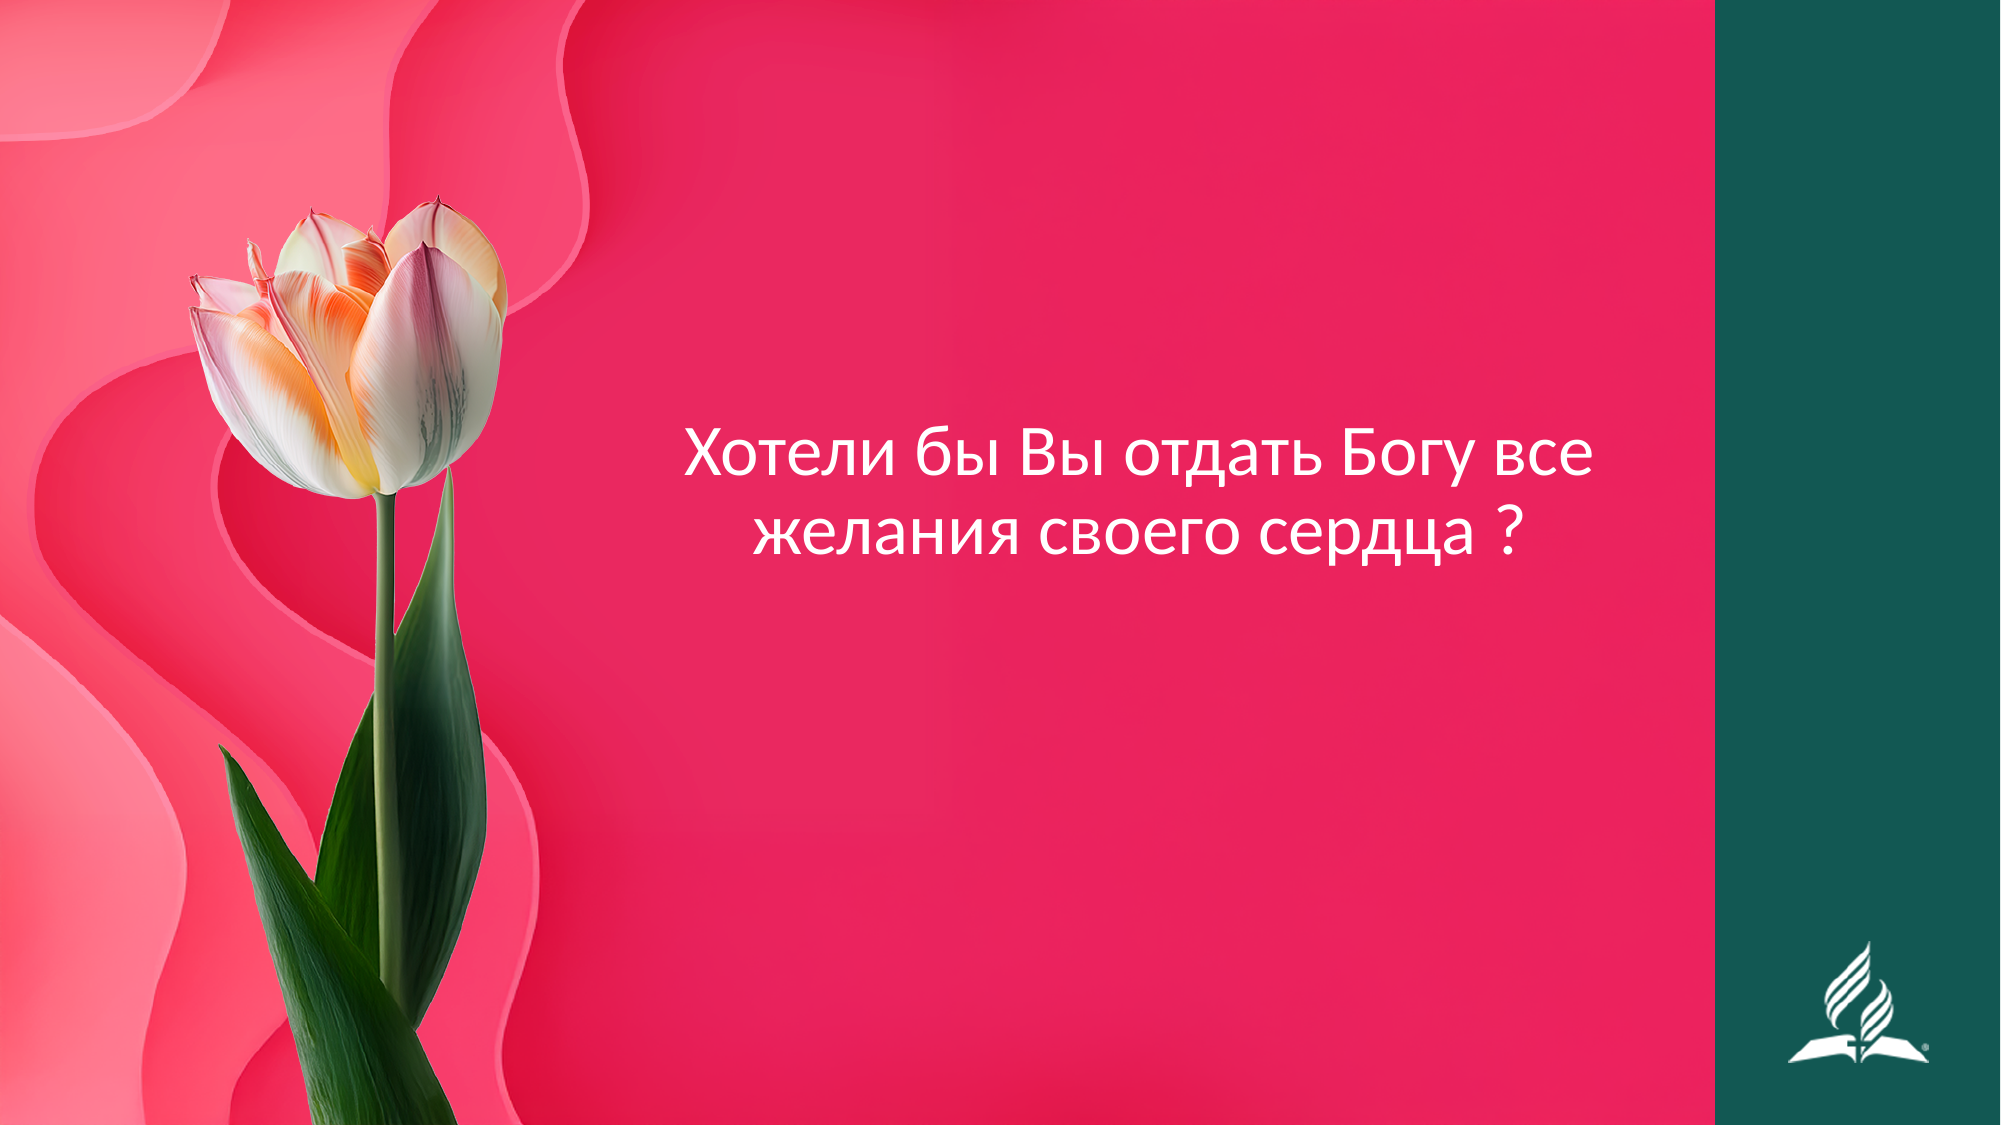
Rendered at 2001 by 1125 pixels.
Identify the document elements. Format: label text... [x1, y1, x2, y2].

list Хотели бы Вы отдать Богу все желания своего сердца ? [602, 167, 1677, 958]
picture [0, 0, 2001, 1125]
